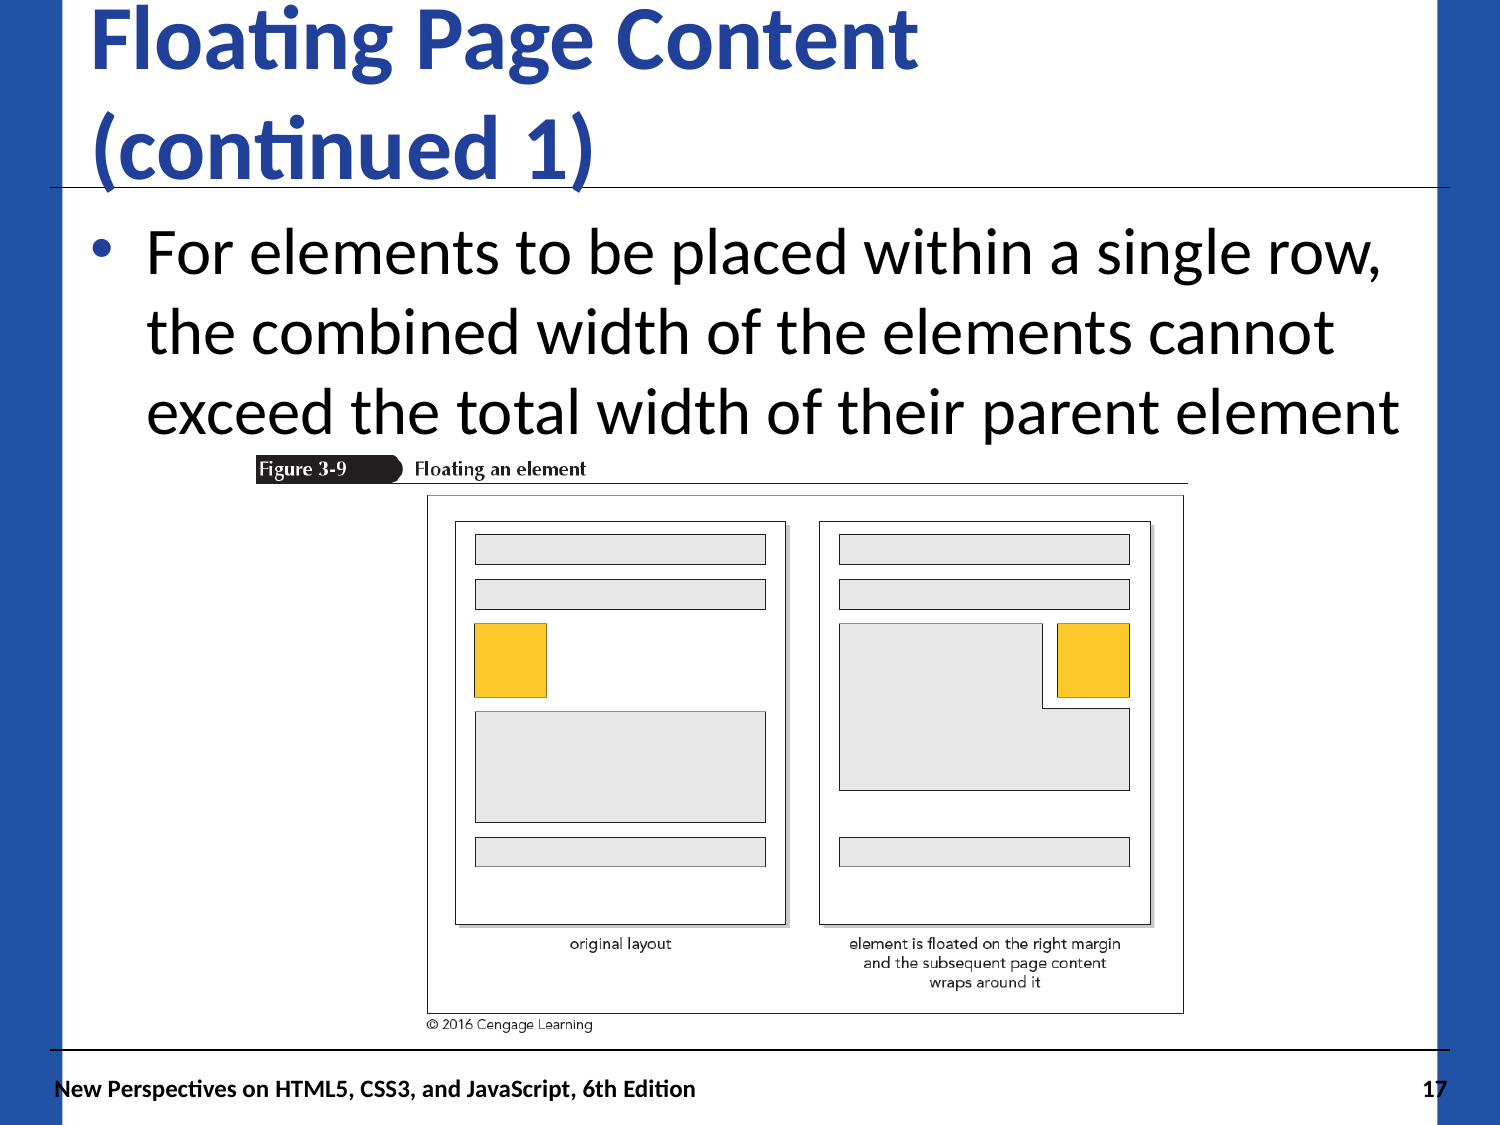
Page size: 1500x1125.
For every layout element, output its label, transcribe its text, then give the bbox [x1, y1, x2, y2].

title Floating Page Content (continued 1) [74, 24, 1363, 151]
slide_number 17 [1390, 1050, 1463, 1125]
footer New Perspectives on HTML5, CSS3, and JavaScript, 6th Edition [39, 1050, 1390, 1125]
picture [256, 454, 1188, 1035]
list For elements to be placed within a single row, the combined width of the elements cannot exceed the total width of their parent element [74, 199, 1438, 1006]
